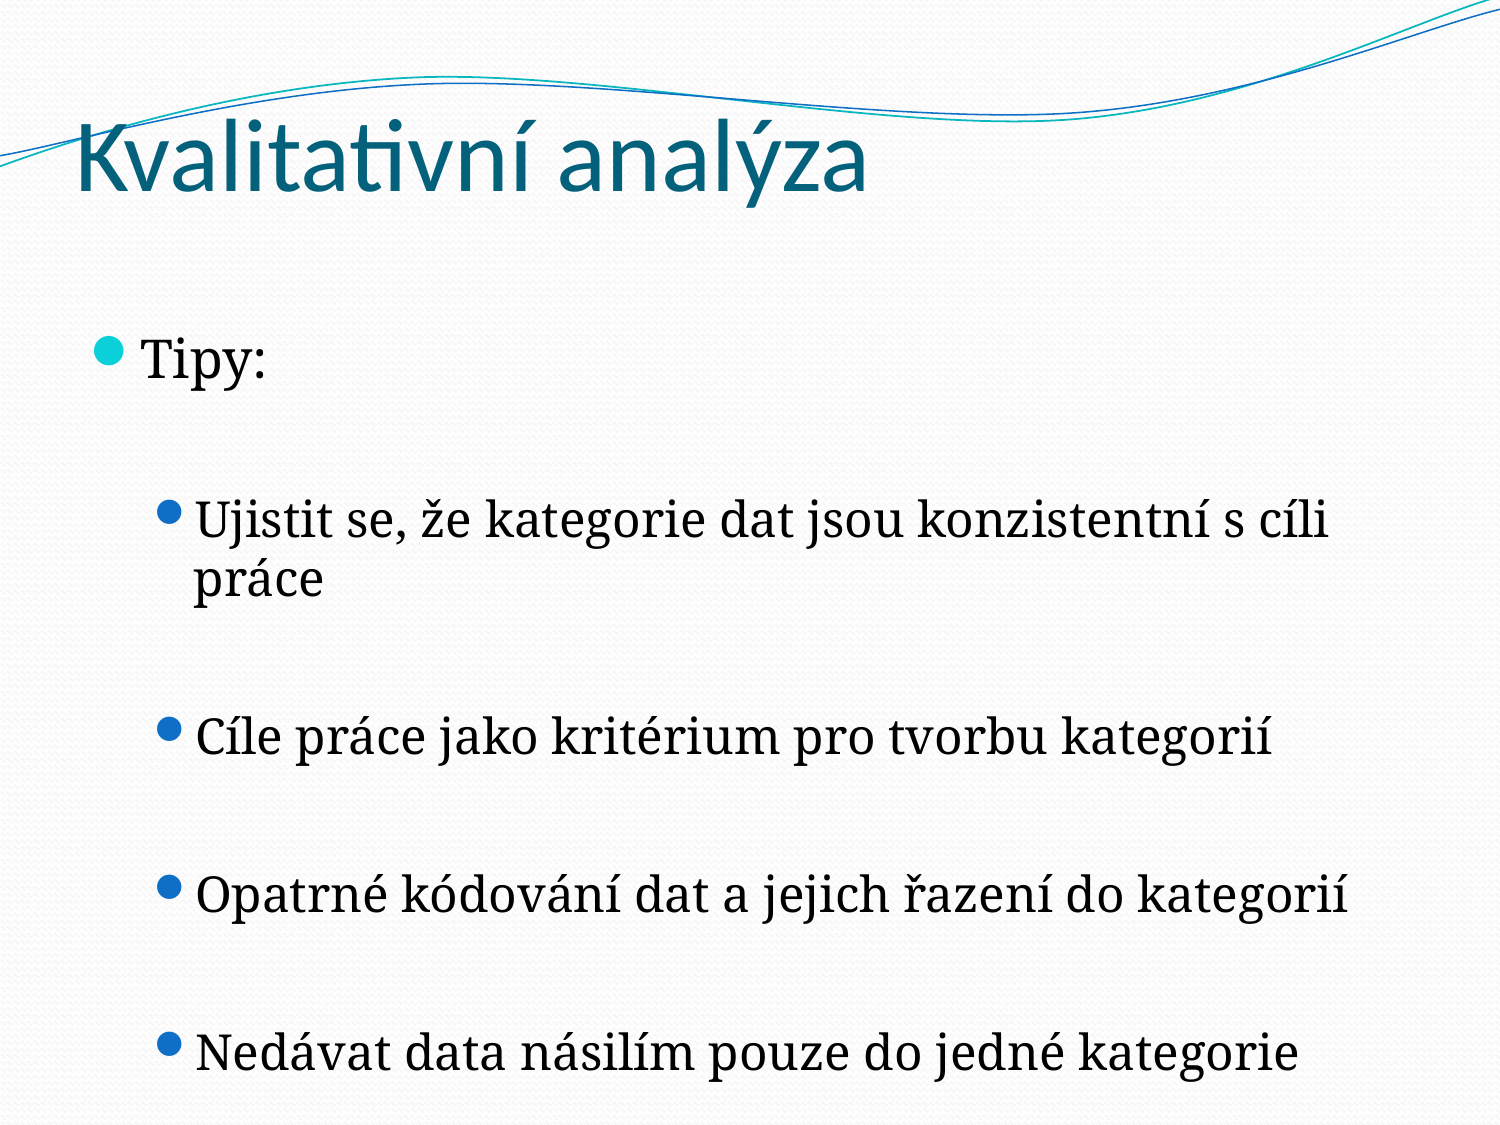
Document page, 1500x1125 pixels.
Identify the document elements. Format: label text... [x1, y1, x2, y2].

title Kvalitativní analýza [75, 24, 1425, 213]
list Tipy: Ujistit se, že kategorie dat jsou konzistentní s cíli práce Cíle práce jako kritérium pro tvorbu kategorií Opatrné kódování dat a jejich řazení do kategorií Nedávat data násilím pouze do jedné kategorie [75, 317, 1425, 1088]
